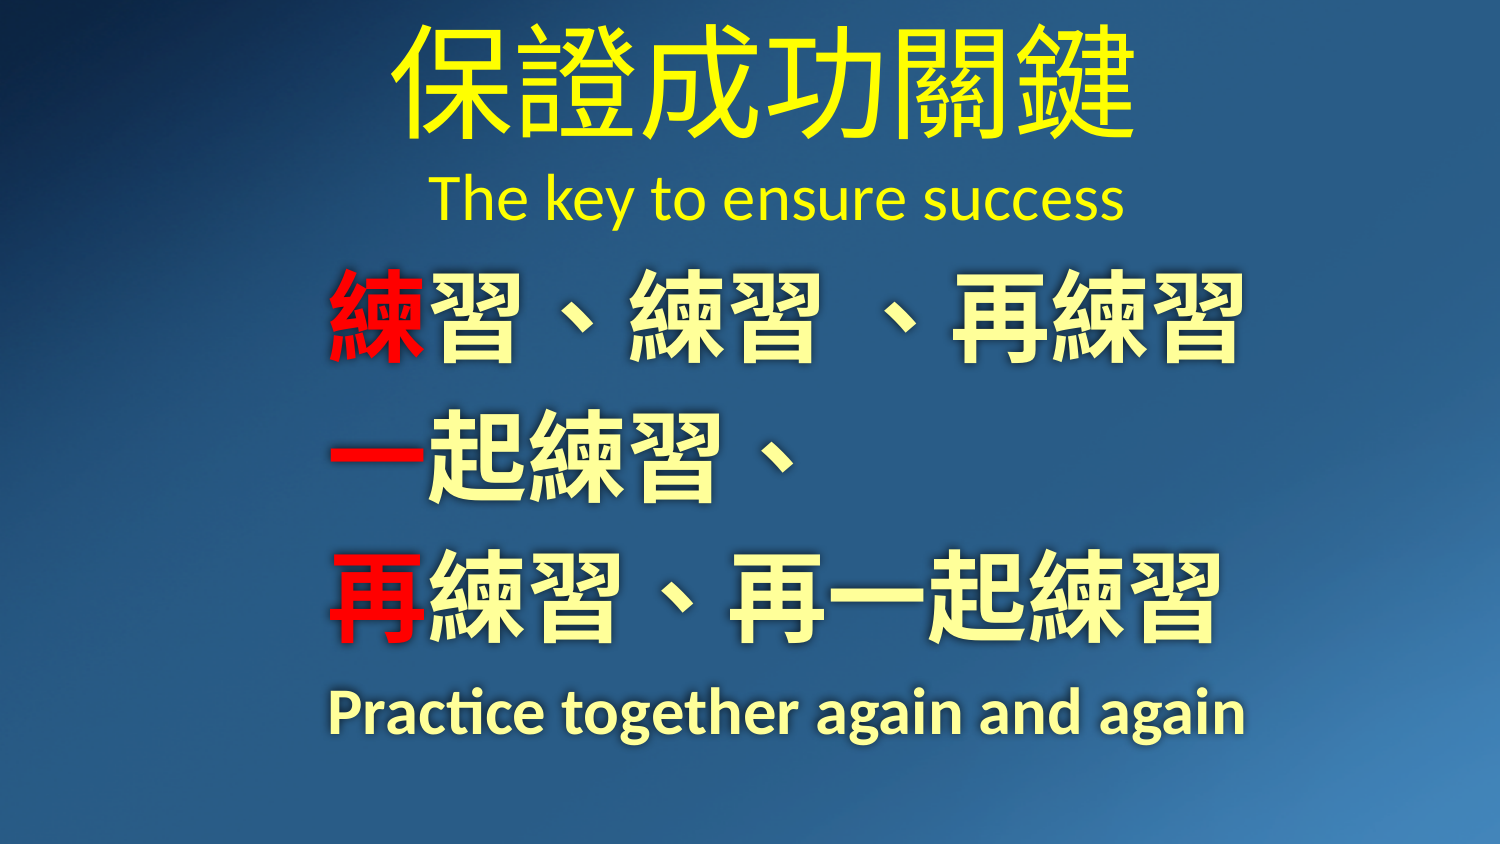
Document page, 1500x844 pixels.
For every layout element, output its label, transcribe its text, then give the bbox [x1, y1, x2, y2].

list 練習、練習 、再練習 一起練習、 再練習、再一起練習 Practice together again and again [312, 246, 1500, 754]
picture [0, 0, 1500, 844]
text_box 保證成功關鍵 The key to ensure success [373, 0, 1182, 242]
